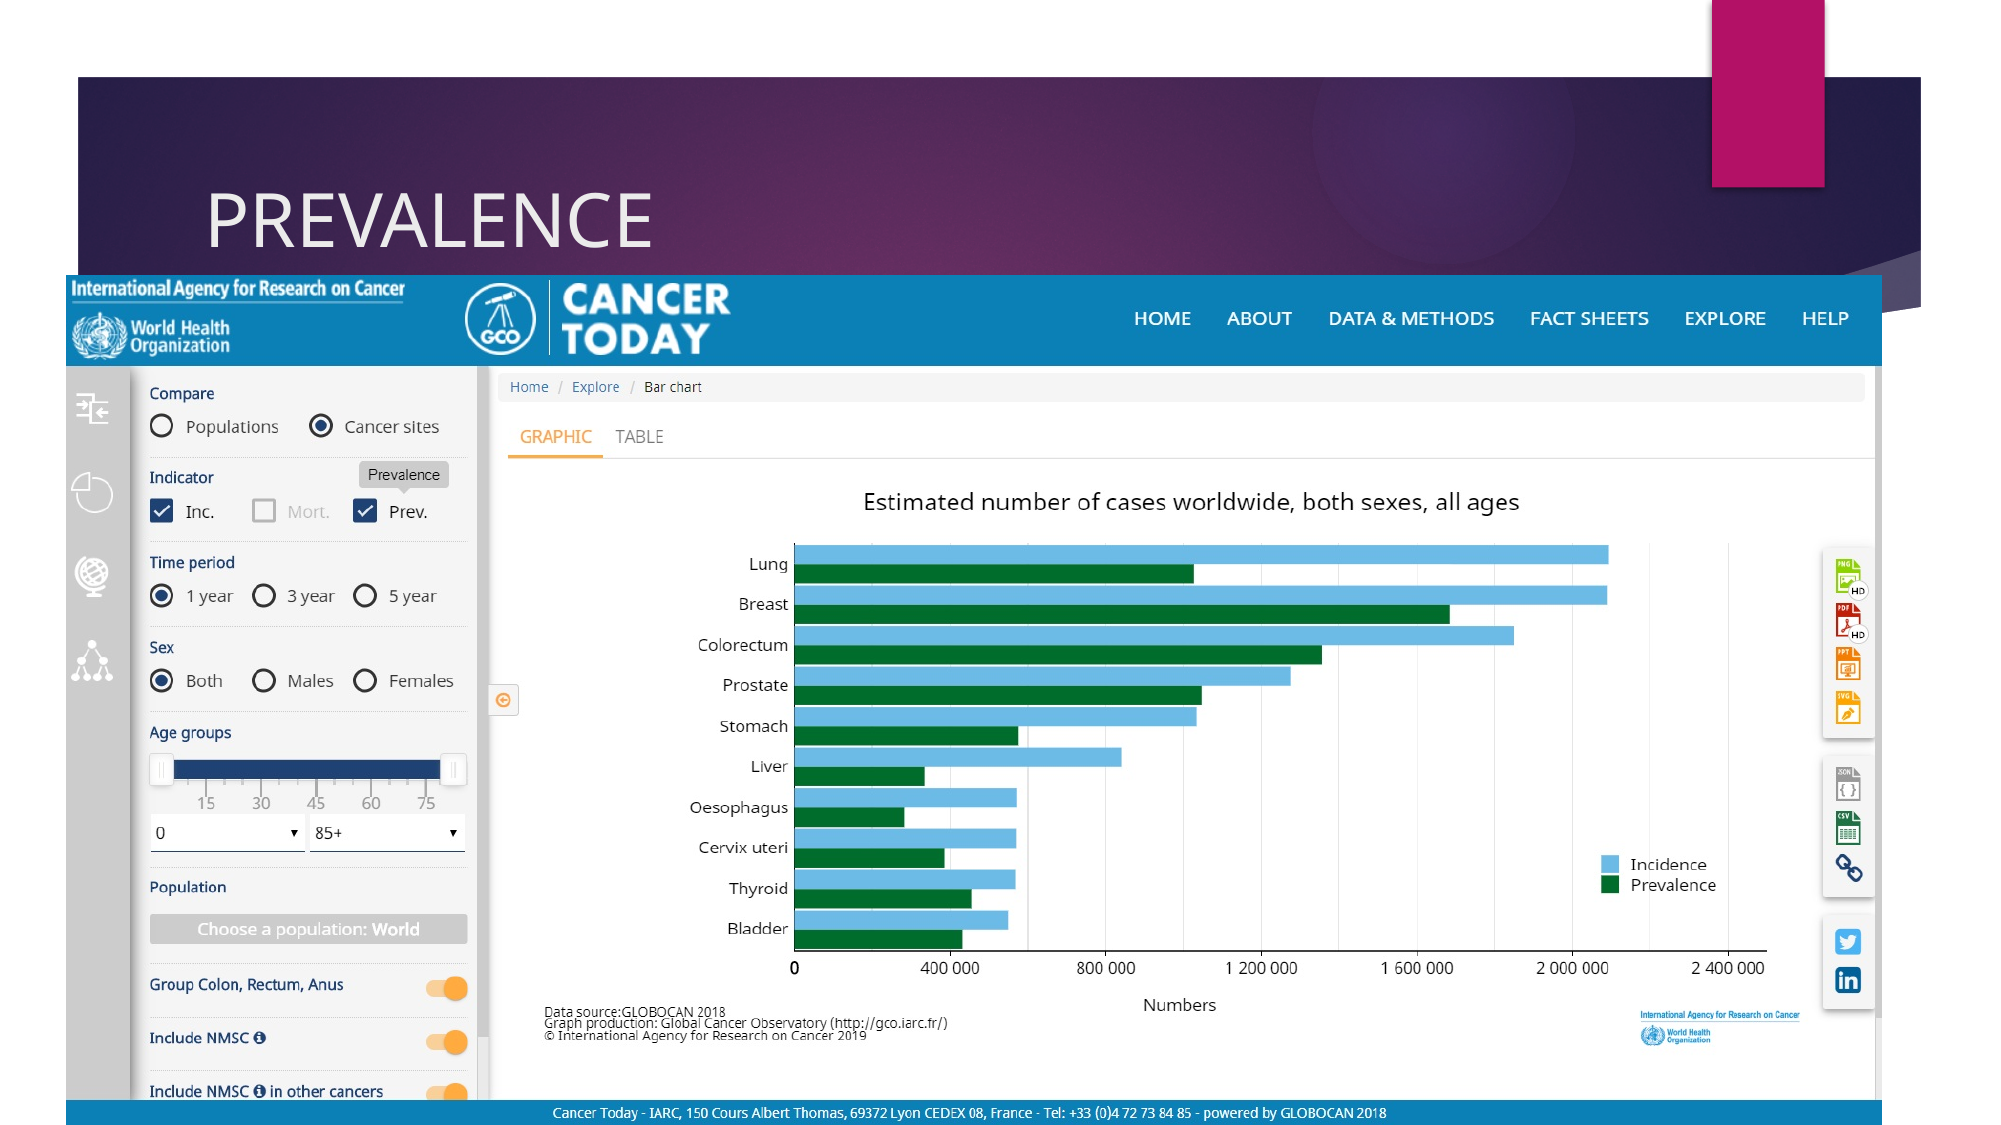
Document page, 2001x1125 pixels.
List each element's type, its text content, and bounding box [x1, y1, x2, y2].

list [66, 275, 1882, 1125]
title PREVALENCE [189, 159, 1627, 274]
